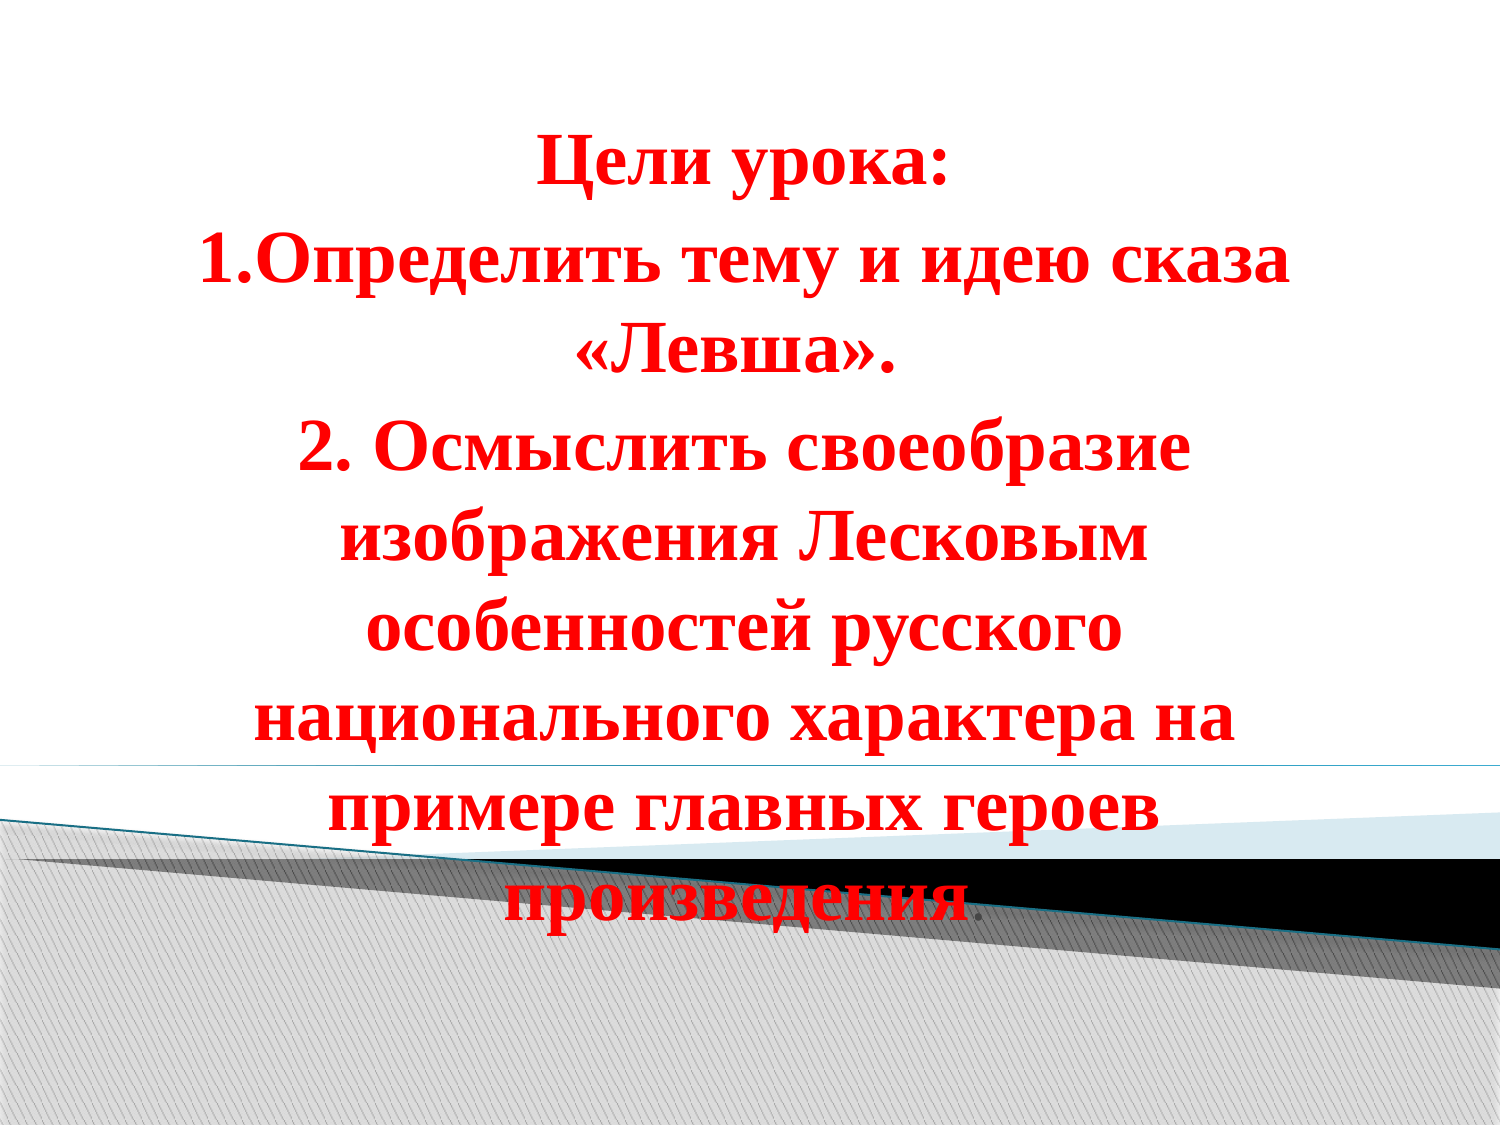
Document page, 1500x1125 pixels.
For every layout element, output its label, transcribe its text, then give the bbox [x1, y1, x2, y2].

subtitle Цели урока: 1.Определить тему и идею сказа «Левша». 2. Осмыслить своеобразие изображения Лесковым особенностей русского национального характера на примере главных героев произведения. [112, 101, 1388, 1024]
picture [5, 859, 112, 868]
picture [1388, 941, 1500, 989]
